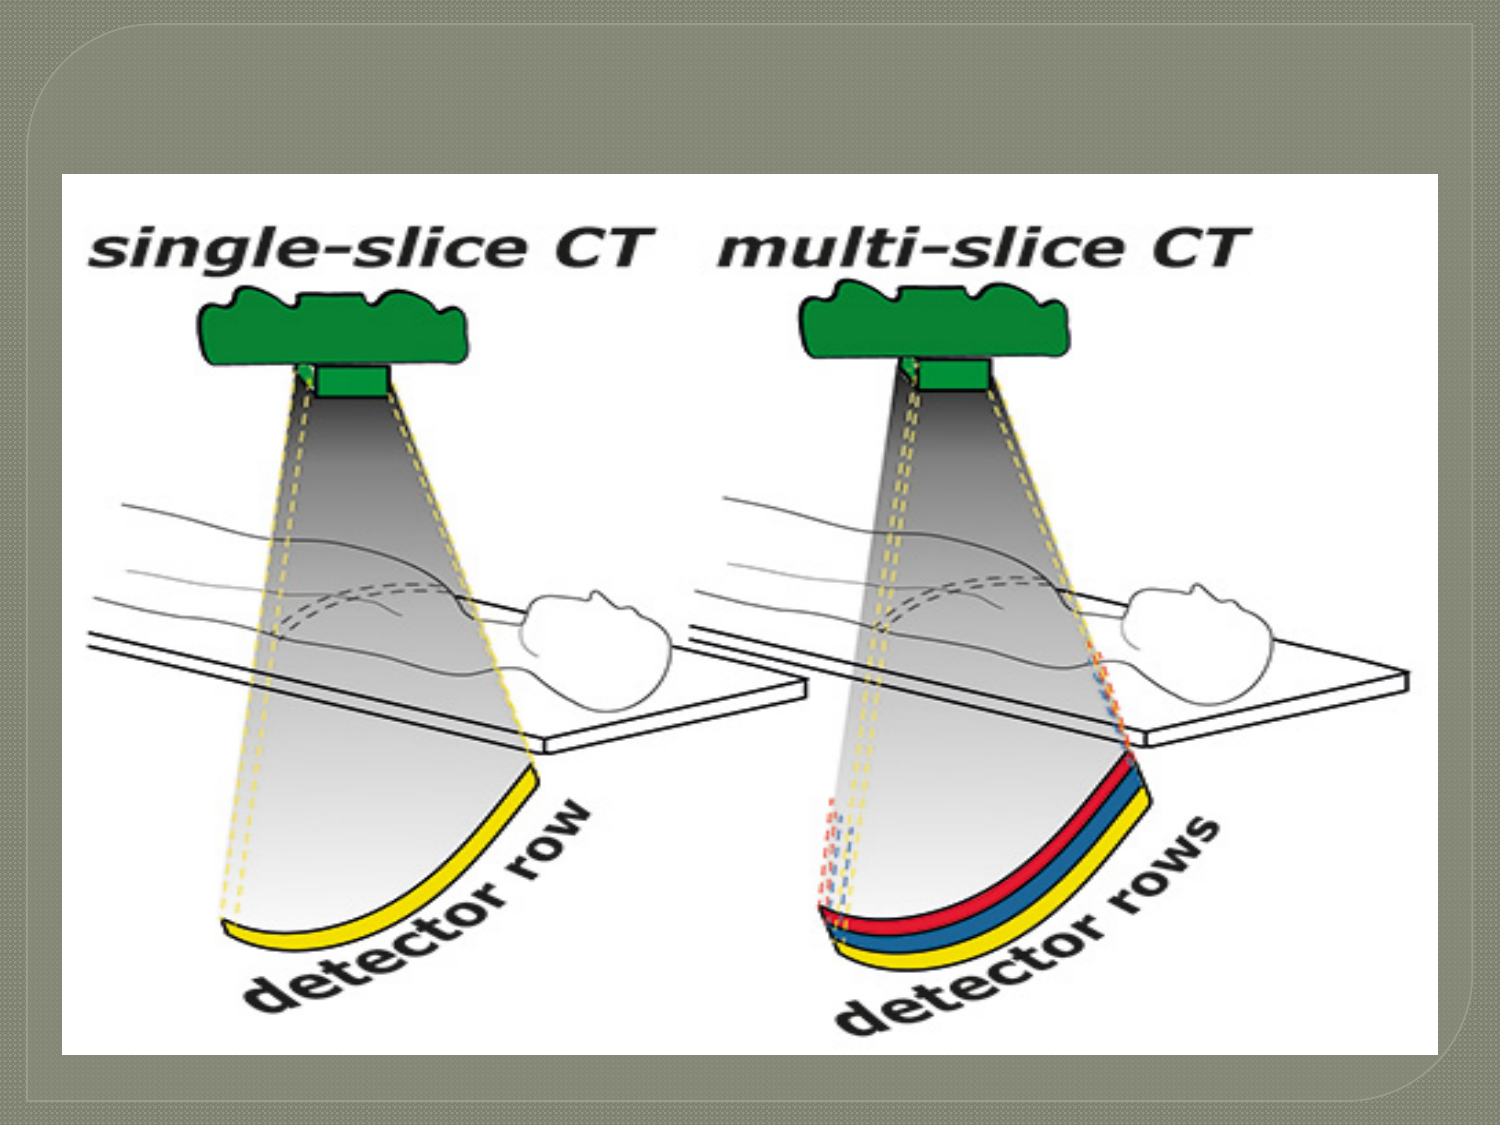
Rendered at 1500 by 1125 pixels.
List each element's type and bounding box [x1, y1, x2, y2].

picture [62, 174, 1438, 1055]
